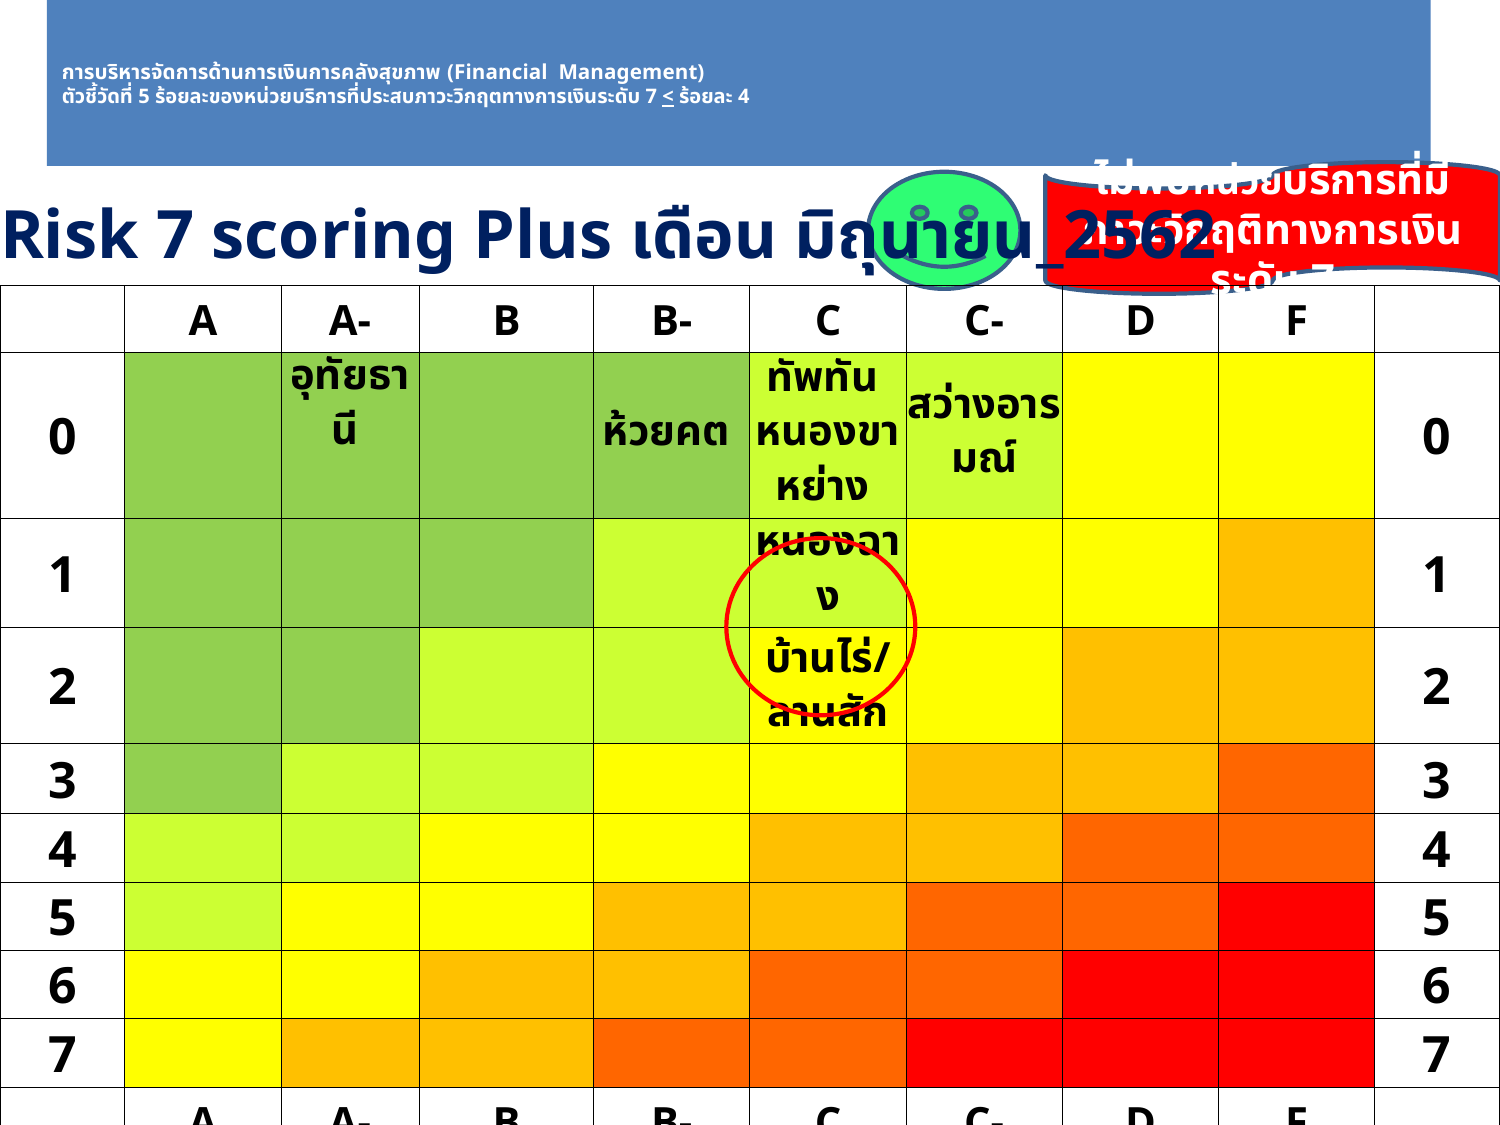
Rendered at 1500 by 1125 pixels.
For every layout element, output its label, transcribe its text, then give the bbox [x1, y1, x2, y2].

table_cell [1219, 519, 1374, 627]
table_cell 3 [1375, 744, 1499, 813]
table_cell [750, 814, 906, 882]
table_cell 5 [1375, 883, 1499, 950]
table_cell [1063, 814, 1218, 882]
table_cell [282, 1019, 419, 1087]
table_cell [594, 883, 749, 950]
table_cell [420, 353, 593, 518]
table_cell B- [594, 286, 749, 352]
table_cell [1063, 519, 1218, 627]
table_cell [1063, 883, 1218, 950]
table_cell A [125, 1088, 281, 1125]
table_cell [594, 628, 749, 743]
table_cell D [1063, 286, 1218, 352]
table_cell [1219, 353, 1374, 518]
table_cell 6 [1, 951, 124, 1018]
table_cell ทัพทัน หนองขาหย่าง [750, 353, 906, 518]
table_cell [1, 286, 124, 352]
table_cell [594, 814, 749, 882]
table_cell [125, 519, 281, 627]
text_box [889, 169, 1000, 187]
table_cell [282, 628, 419, 743]
table_cell 5 [1, 883, 124, 950]
table_cell [125, 628, 281, 743]
table_cell [282, 814, 419, 882]
table_cell ห้วยคต [594, 353, 749, 518]
table_cell [420, 519, 593, 627]
table_cell B- [594, 1088, 749, 1125]
table_cell [282, 883, 419, 950]
table_cell [1219, 883, 1374, 950]
table_cell [750, 883, 906, 950]
table_cell [125, 814, 281, 882]
table_cell 1 [1, 519, 124, 627]
table_cell [1063, 744, 1218, 813]
table_cell [1063, 951, 1218, 1018]
table_cell F [1219, 286, 1374, 352]
table_cell A [125, 286, 281, 352]
table_cell [1219, 1019, 1374, 1087]
table_cell [420, 814, 593, 882]
table_cell C [750, 286, 906, 352]
table_cell [907, 951, 1062, 1018]
table_cell [750, 1019, 906, 1087]
table_cell บ้านไร่/ลานสัก [750, 672, 906, 743]
table_cell [1375, 286, 1499, 352]
table_cell 2 [1, 628, 124, 743]
table_cell C- [907, 286, 1062, 352]
table_cell [594, 519, 749, 627]
table_cell [1219, 628, 1374, 743]
text_box [724, 536, 918, 718]
table_cell C [750, 1088, 906, 1125]
table_cell สว่างอารมณ์ [907, 353, 1062, 518]
table_cell [420, 883, 593, 950]
table_cell D [1063, 1088, 1218, 1125]
table_cell A- [282, 286, 419, 352]
table_cell [1063, 1019, 1218, 1087]
table_cell [125, 883, 281, 950]
table_cell [907, 628, 1062, 743]
table_cell 2 [1375, 628, 1499, 743]
table_cell 4 [1, 814, 124, 882]
table_cell C- [907, 1088, 1062, 1125]
table_cell 6 [1375, 951, 1499, 1018]
table_cell 4 [1375, 814, 1499, 882]
table_cell [907, 883, 1062, 950]
table_cell [125, 951, 281, 1018]
table_cell [282, 744, 419, 813]
table_cell [420, 628, 593, 743]
table_cell [1, 1088, 124, 1125]
table_cell [594, 951, 749, 1018]
table_cell [907, 744, 1062, 813]
table_cell B [420, 1088, 593, 1125]
table_cell [282, 951, 419, 1018]
table_cell [1375, 1088, 1499, 1125]
table_cell 0 [1, 353, 124, 518]
table_cell [125, 744, 281, 813]
table_cell 1 [1375, 519, 1499, 627]
text_box ไม่พบหน่วยบริการที่มี ภาวะวิกฤติทางการเงินระดับ 7 [1043, 160, 1500, 187]
table_cell อุทัยธานี [282, 353, 419, 518]
table_cell [420, 951, 593, 1018]
table_cell [750, 744, 906, 813]
table_cell [1219, 814, 1374, 882]
table_cell [907, 1019, 1062, 1087]
table_cell 7 [1, 1019, 124, 1087]
table_cell A- [282, 1088, 419, 1125]
table_cell [907, 519, 1062, 627]
table_cell [420, 744, 593, 813]
table_cell [1063, 628, 1218, 743]
table_cell [125, 353, 281, 518]
table_cell F [1219, 1088, 1374, 1125]
table_cell [420, 1019, 593, 1087]
table_cell [1219, 744, 1374, 813]
table_cell [1219, 951, 1374, 1018]
table_cell [125, 1019, 281, 1087]
table_cell [750, 951, 906, 1018]
table_cell 0 [1375, 353, 1499, 518]
table_cell หนองฉาง [750, 519, 906, 582]
table_cell [1063, 353, 1218, 518]
table_cell 3 [1, 744, 124, 813]
table_cell [282, 519, 419, 627]
table_header Risk 7 scoring Plus เดือน มิถุนายน_2562 [0, 187, 1500, 285]
table_cell [594, 1019, 749, 1087]
table_cell [594, 744, 749, 813]
table_cell 7 [1375, 1019, 1499, 1087]
table_cell B [420, 286, 593, 352]
title การบริหารจัดการด้านการเงินการคลังสุขภาพ (Financial Management) ตัวชี้วัดที่ 5 ร้อยละของหน่วยบริการที่ประสบภาวะวิกฤตทางการเงินระดับ 7 < ร้อยละ 4 [46, 0, 1431, 166]
table_cell [907, 814, 1062, 882]
